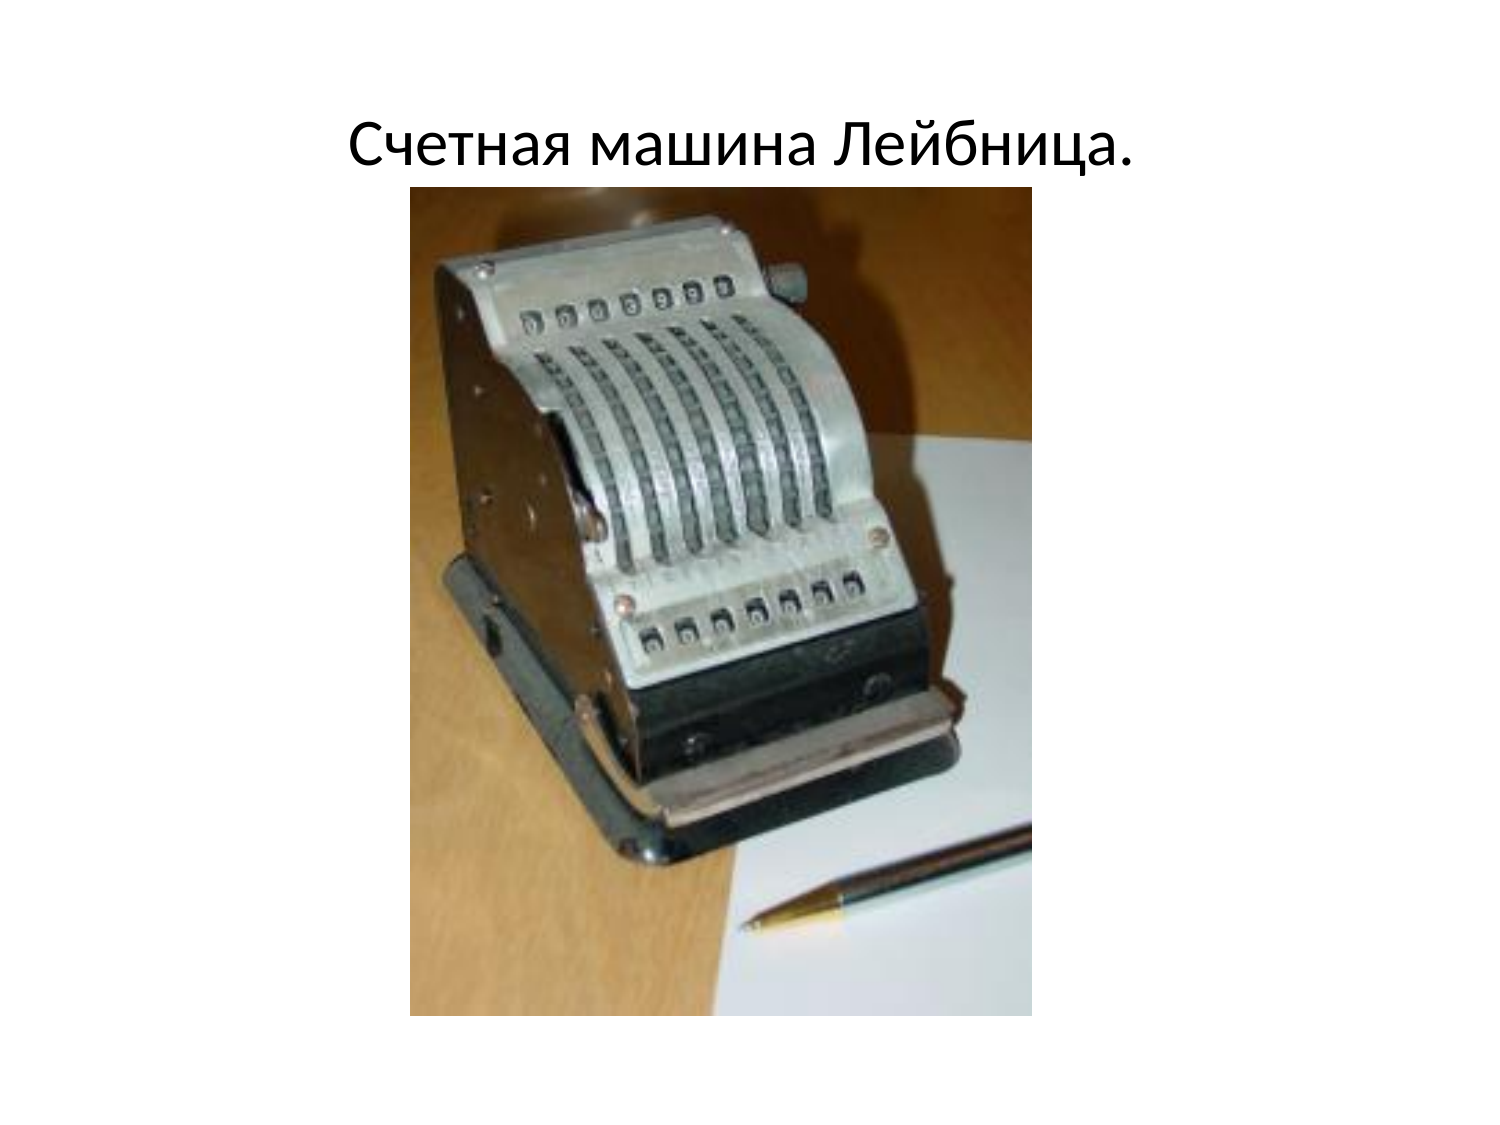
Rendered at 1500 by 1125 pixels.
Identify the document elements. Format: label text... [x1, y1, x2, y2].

title Счетная машина Лейбница. [75, 45, 1425, 233]
picture [409, 187, 1032, 1016]
